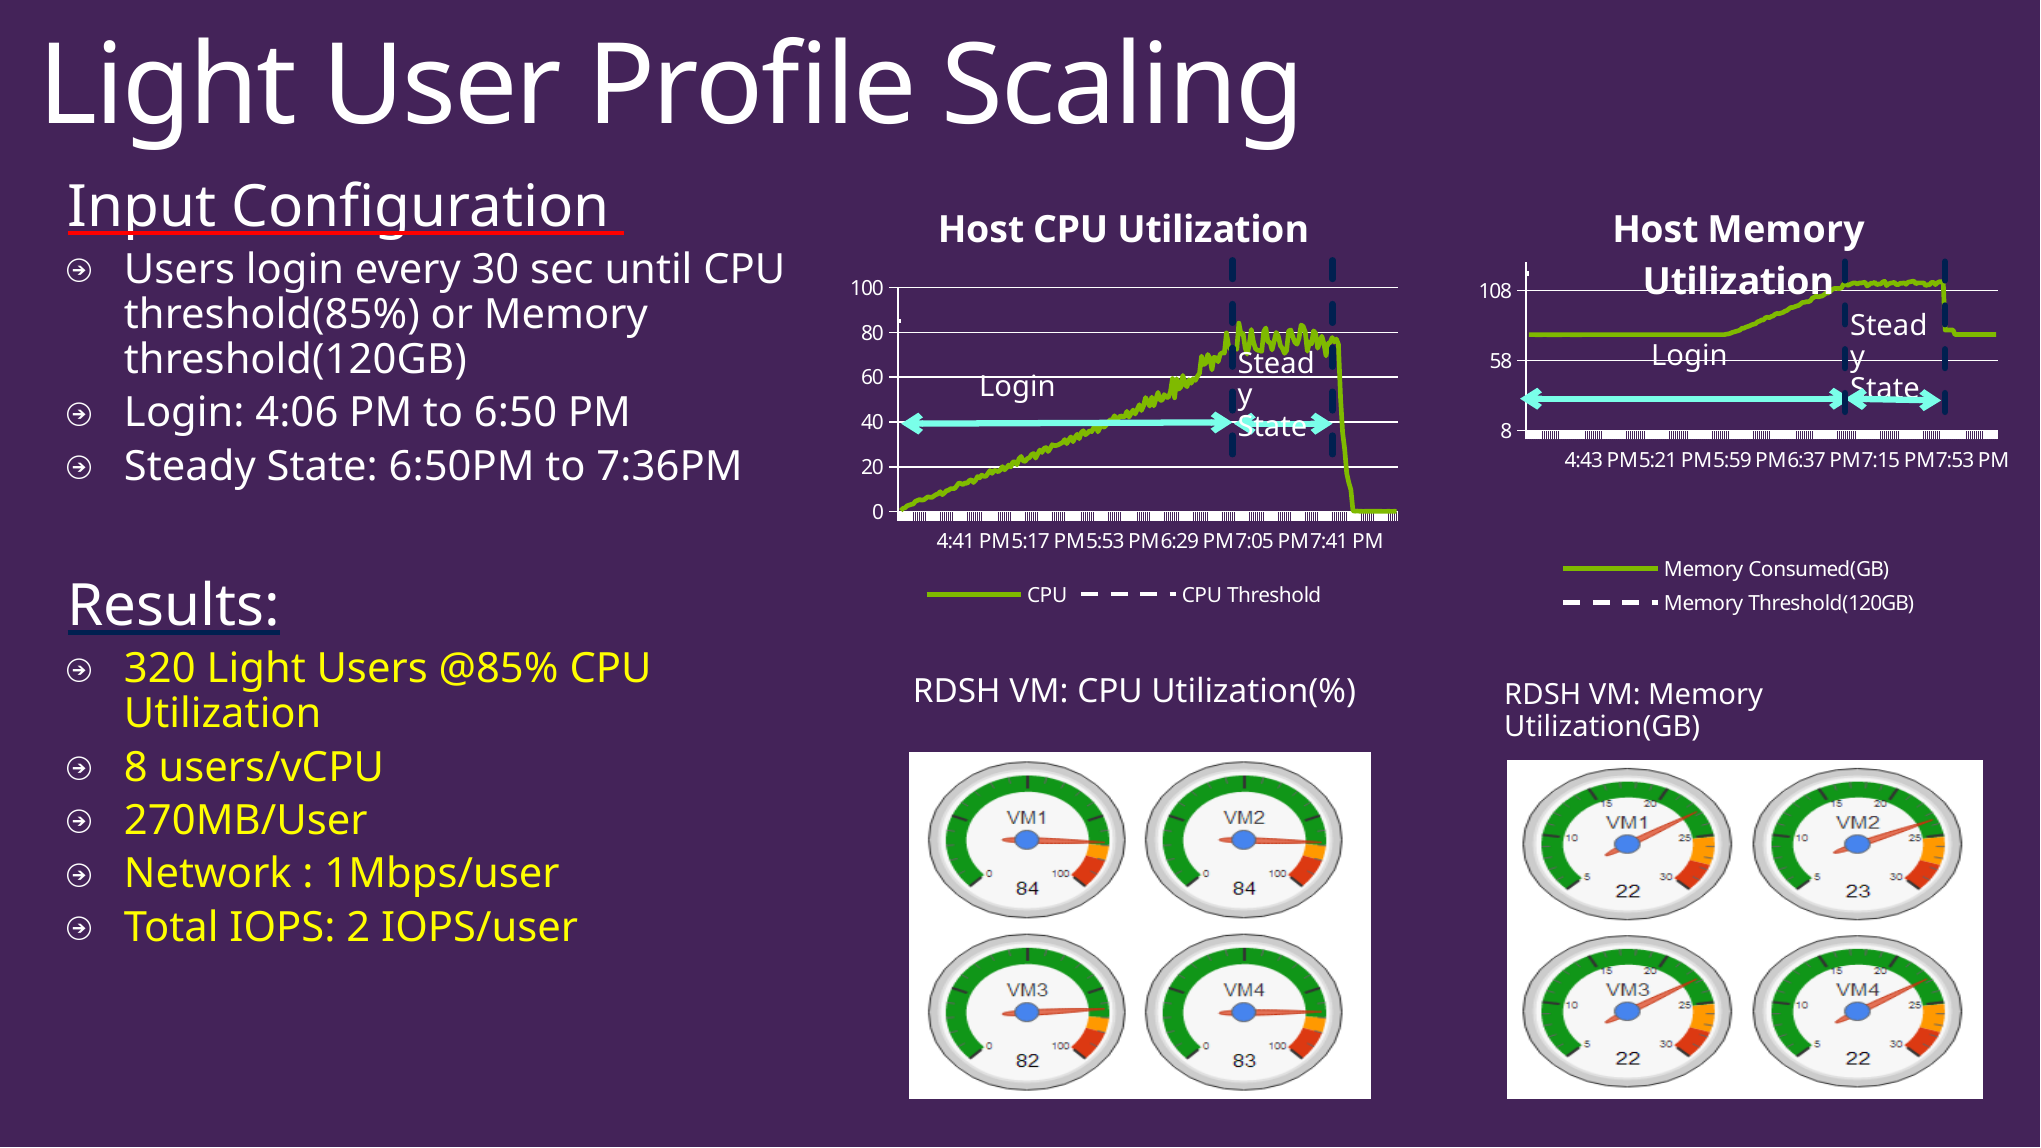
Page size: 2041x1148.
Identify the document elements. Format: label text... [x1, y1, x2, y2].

picture [67, 252, 97, 282]
picture [67, 396, 97, 426]
picture [67, 652, 97, 682]
text_box RDSH VM: Memory Utilization(GB) [1474, 655, 1988, 767]
picture [67, 803, 97, 833]
picture [909, 752, 1371, 1099]
picture [1507, 760, 1983, 1099]
picture [67, 857, 97, 887]
text_box RDSH VM: CPU Utilization(%) [882, 655, 1397, 728]
picture [67, 750, 97, 780]
picture [67, 449, 97, 479]
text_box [838, 173, 1410, 615]
picture [67, 910, 97, 940]
title Light User Profile Scaling [14, 11, 1966, 163]
list Input Configuration Users login every 30 sec until CPU threshold(85%) or Memory threshold(120GB) Login: 4:06 PM to 6:50 PM Steady State: 6:50PM to 7:36PM Results: 320 Light Users @85% CPU Utilization 8 users/vCPU 270MB/User Network : 1Mbps/user Total IOPS: 2 IOPS/user [43, 161, 839, 992]
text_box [1457, 173, 2021, 623]
